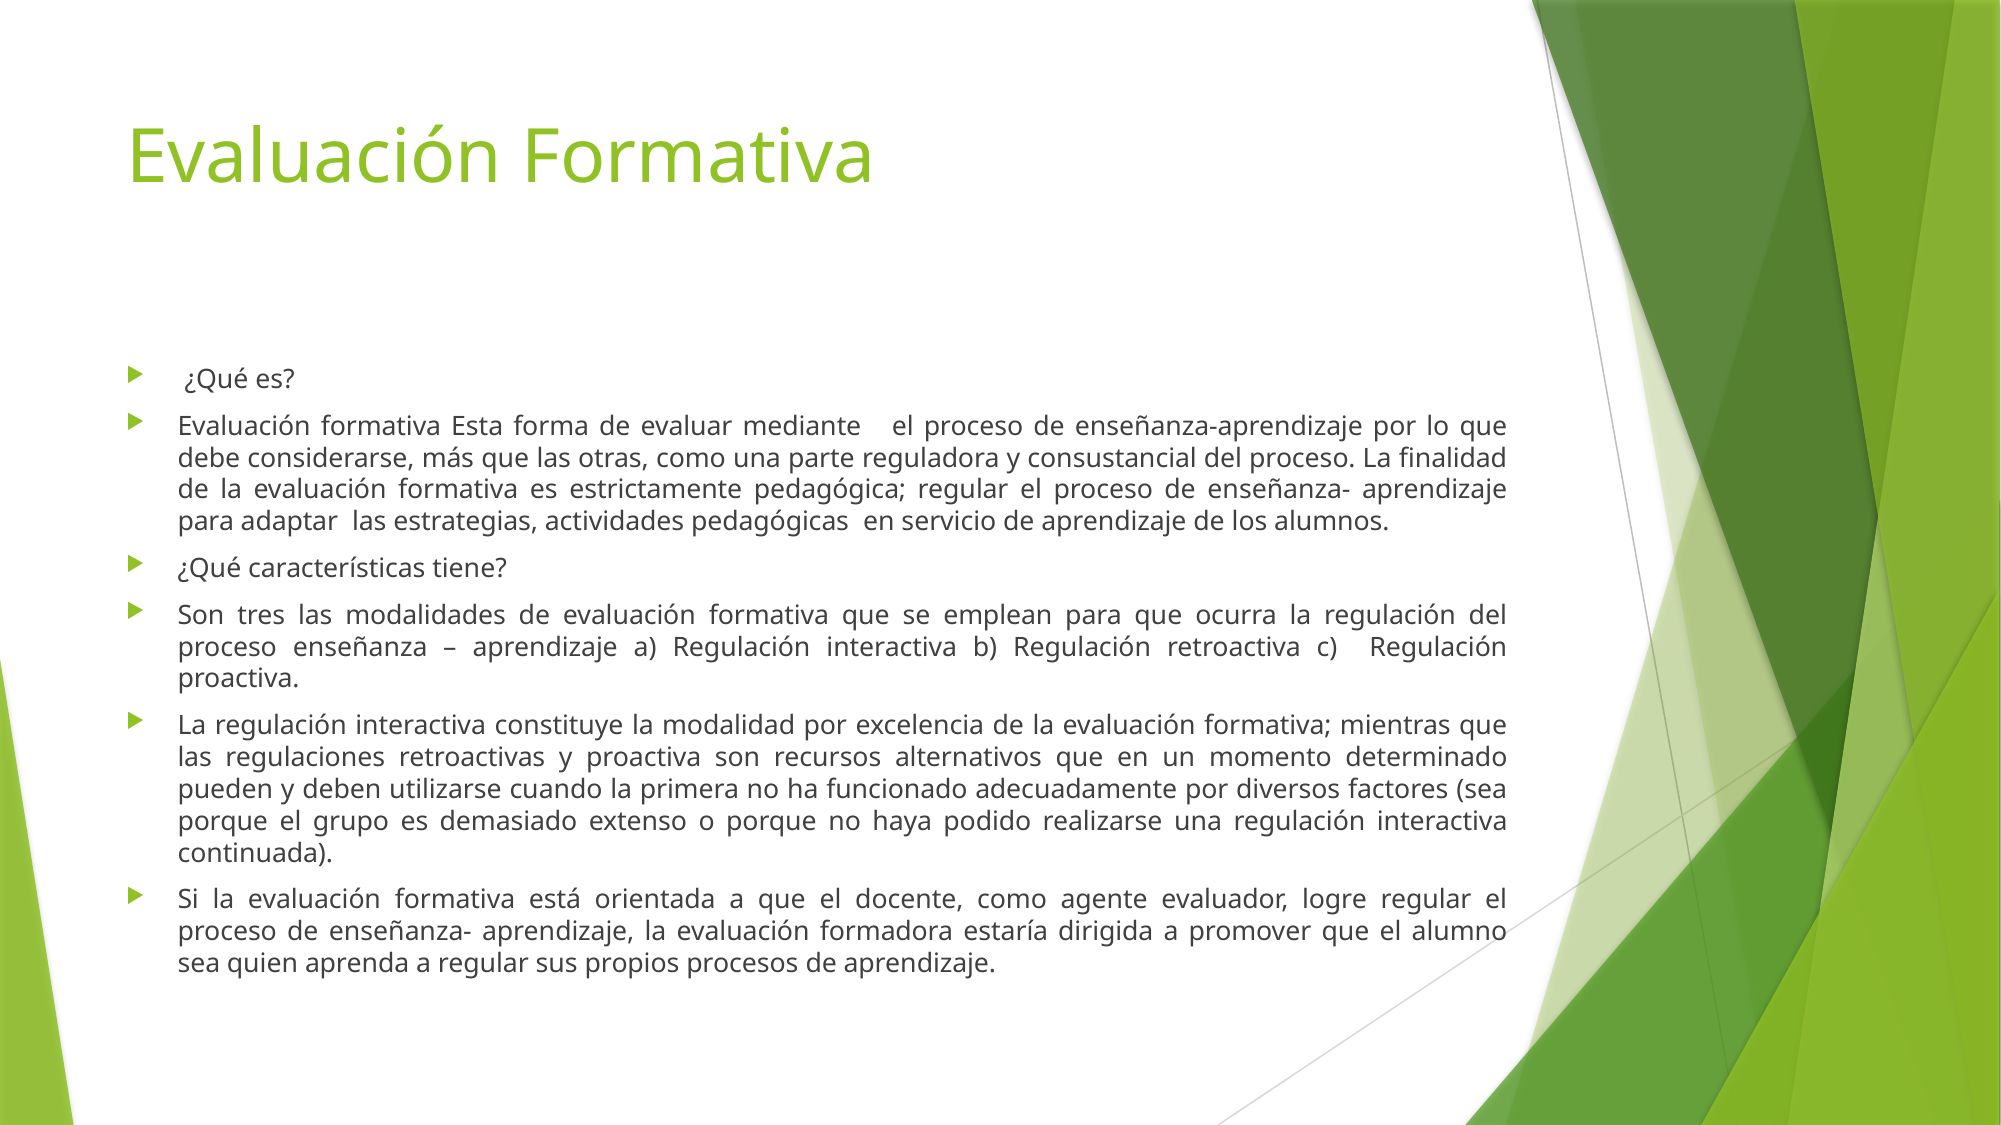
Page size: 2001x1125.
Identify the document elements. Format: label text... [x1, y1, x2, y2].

title Evaluación Formativa [111, 99, 1522, 317]
list ¿Qué es? Evaluación formativa Esta forma de evaluar mediante el proceso de enseñanza-aprendizaje por lo que debe considerarse, más que las otras, como una parte reguladora y consustancial del proceso. La finalidad de la evaluación formativa es estrictamente pedagógica; regular el proceso de enseñanza- aprendizaje para adaptar las estrategias, actividades pedagógicas en servicio de aprendizaje de los alumnos. ¿Qué características tiene? Son tres las modalidades de evaluación formativa que se emplean para que ocurra la regulación del proceso enseñanza – aprendizaje a) Regulación interactiva b) Regulación retroactiva c) Regulación proactiva. La regulación interactiva constituye la modalidad por excelencia de la evaluación formativa; mientras que las regulaciones retroactivas y proactiva son recursos alternativos que en un momento determinado pueden y deben utilizarse cuando la primera no ha funcionado adecuadamente por diversos factores (sea porque el grupo es demasiado extenso o porque no haya podido realizarse una regulación interactiva continuada). Si la evaluación formativa está orientada a que el docente, como agente evaluador, logre regular el proceso de enseñanza- aprendizaje, la evaluación formadora estaría dirigida a promover que el alumno sea quien aprenda a regular sus propios procesos de aprendizaje. [111, 354, 1522, 992]
